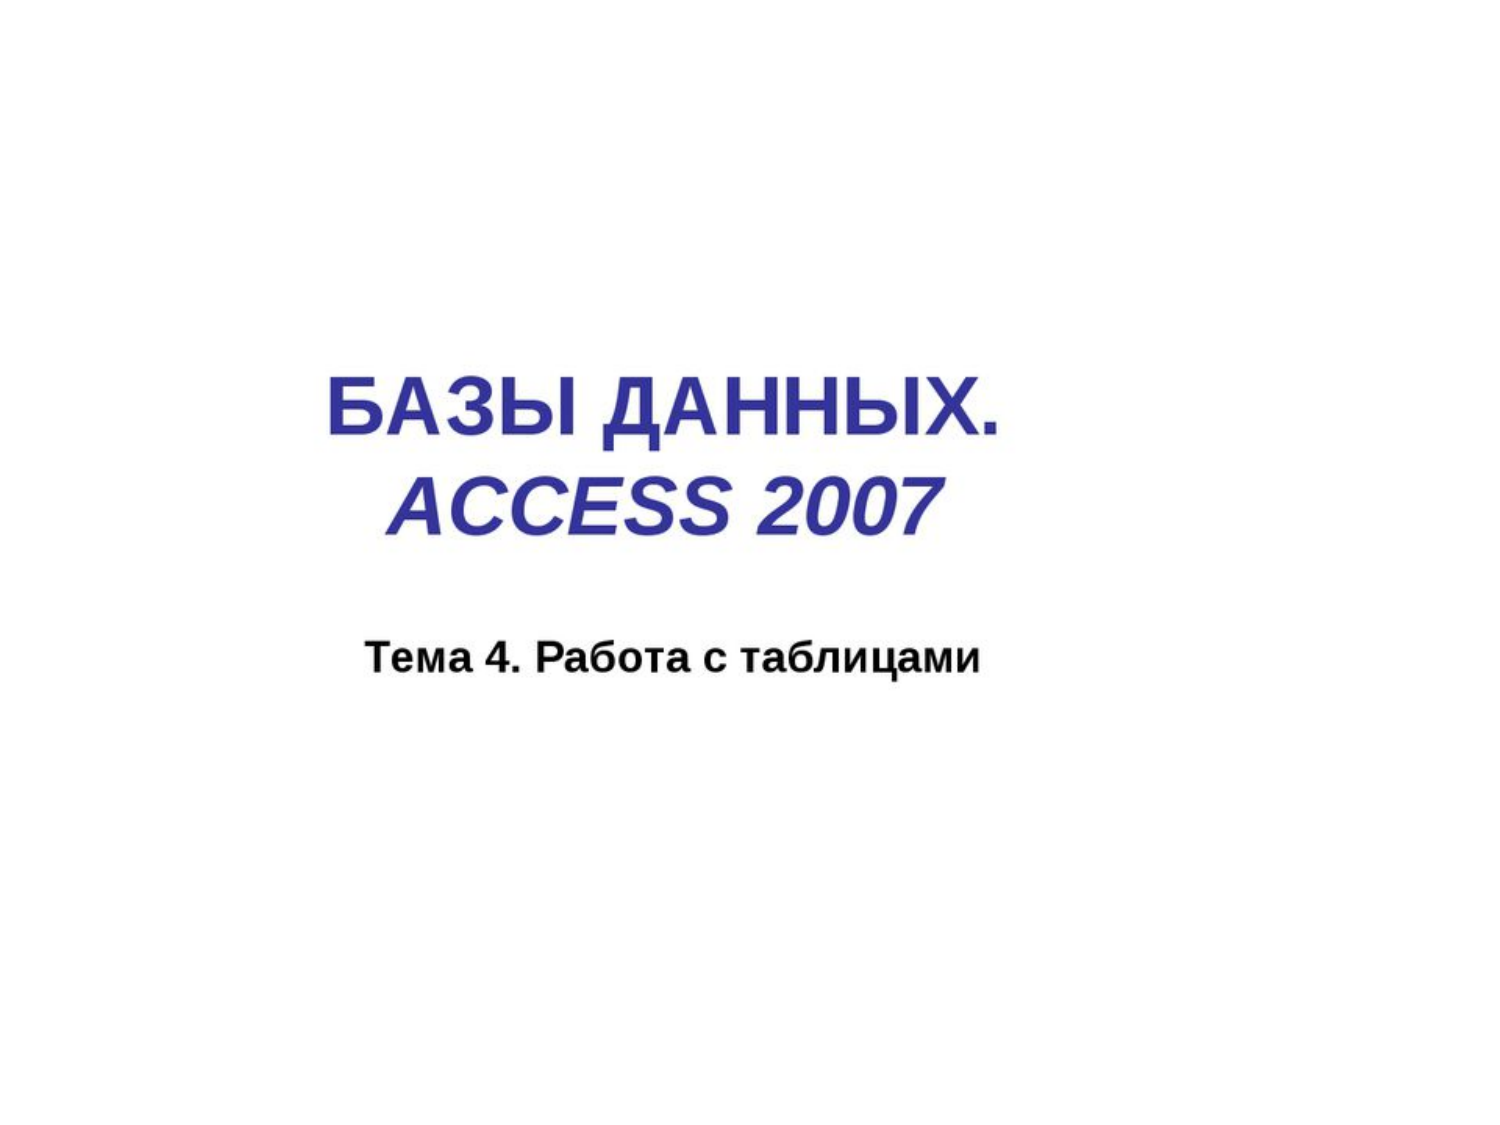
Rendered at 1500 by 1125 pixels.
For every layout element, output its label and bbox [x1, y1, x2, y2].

picture [163, 152, 1165, 903]
